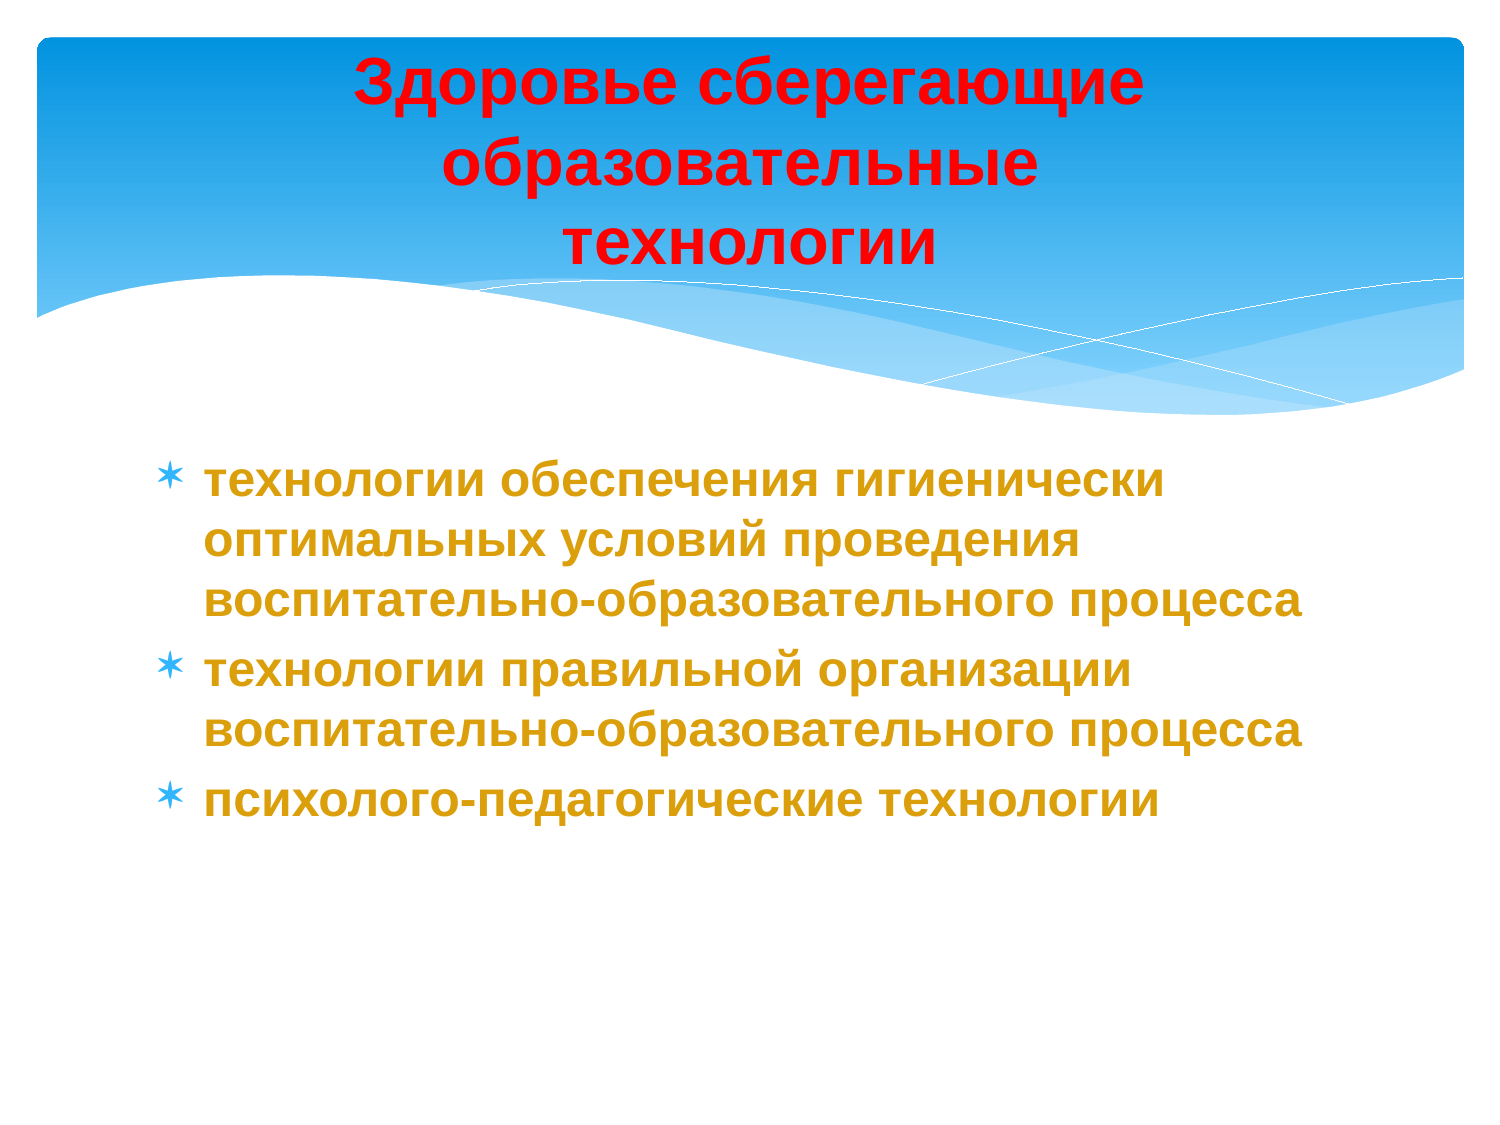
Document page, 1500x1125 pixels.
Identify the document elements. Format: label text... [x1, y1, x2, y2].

list технологии обеспечения гигиенически оптимальных условий проведения воспитательно-образовательного процесса технологии правильной организации воспитательно-образовательного процесса психолого-педагогические технологии [143, 438, 1359, 1005]
title Здоровье сберегающие образовательные технологии [75, 55, 1425, 261]
